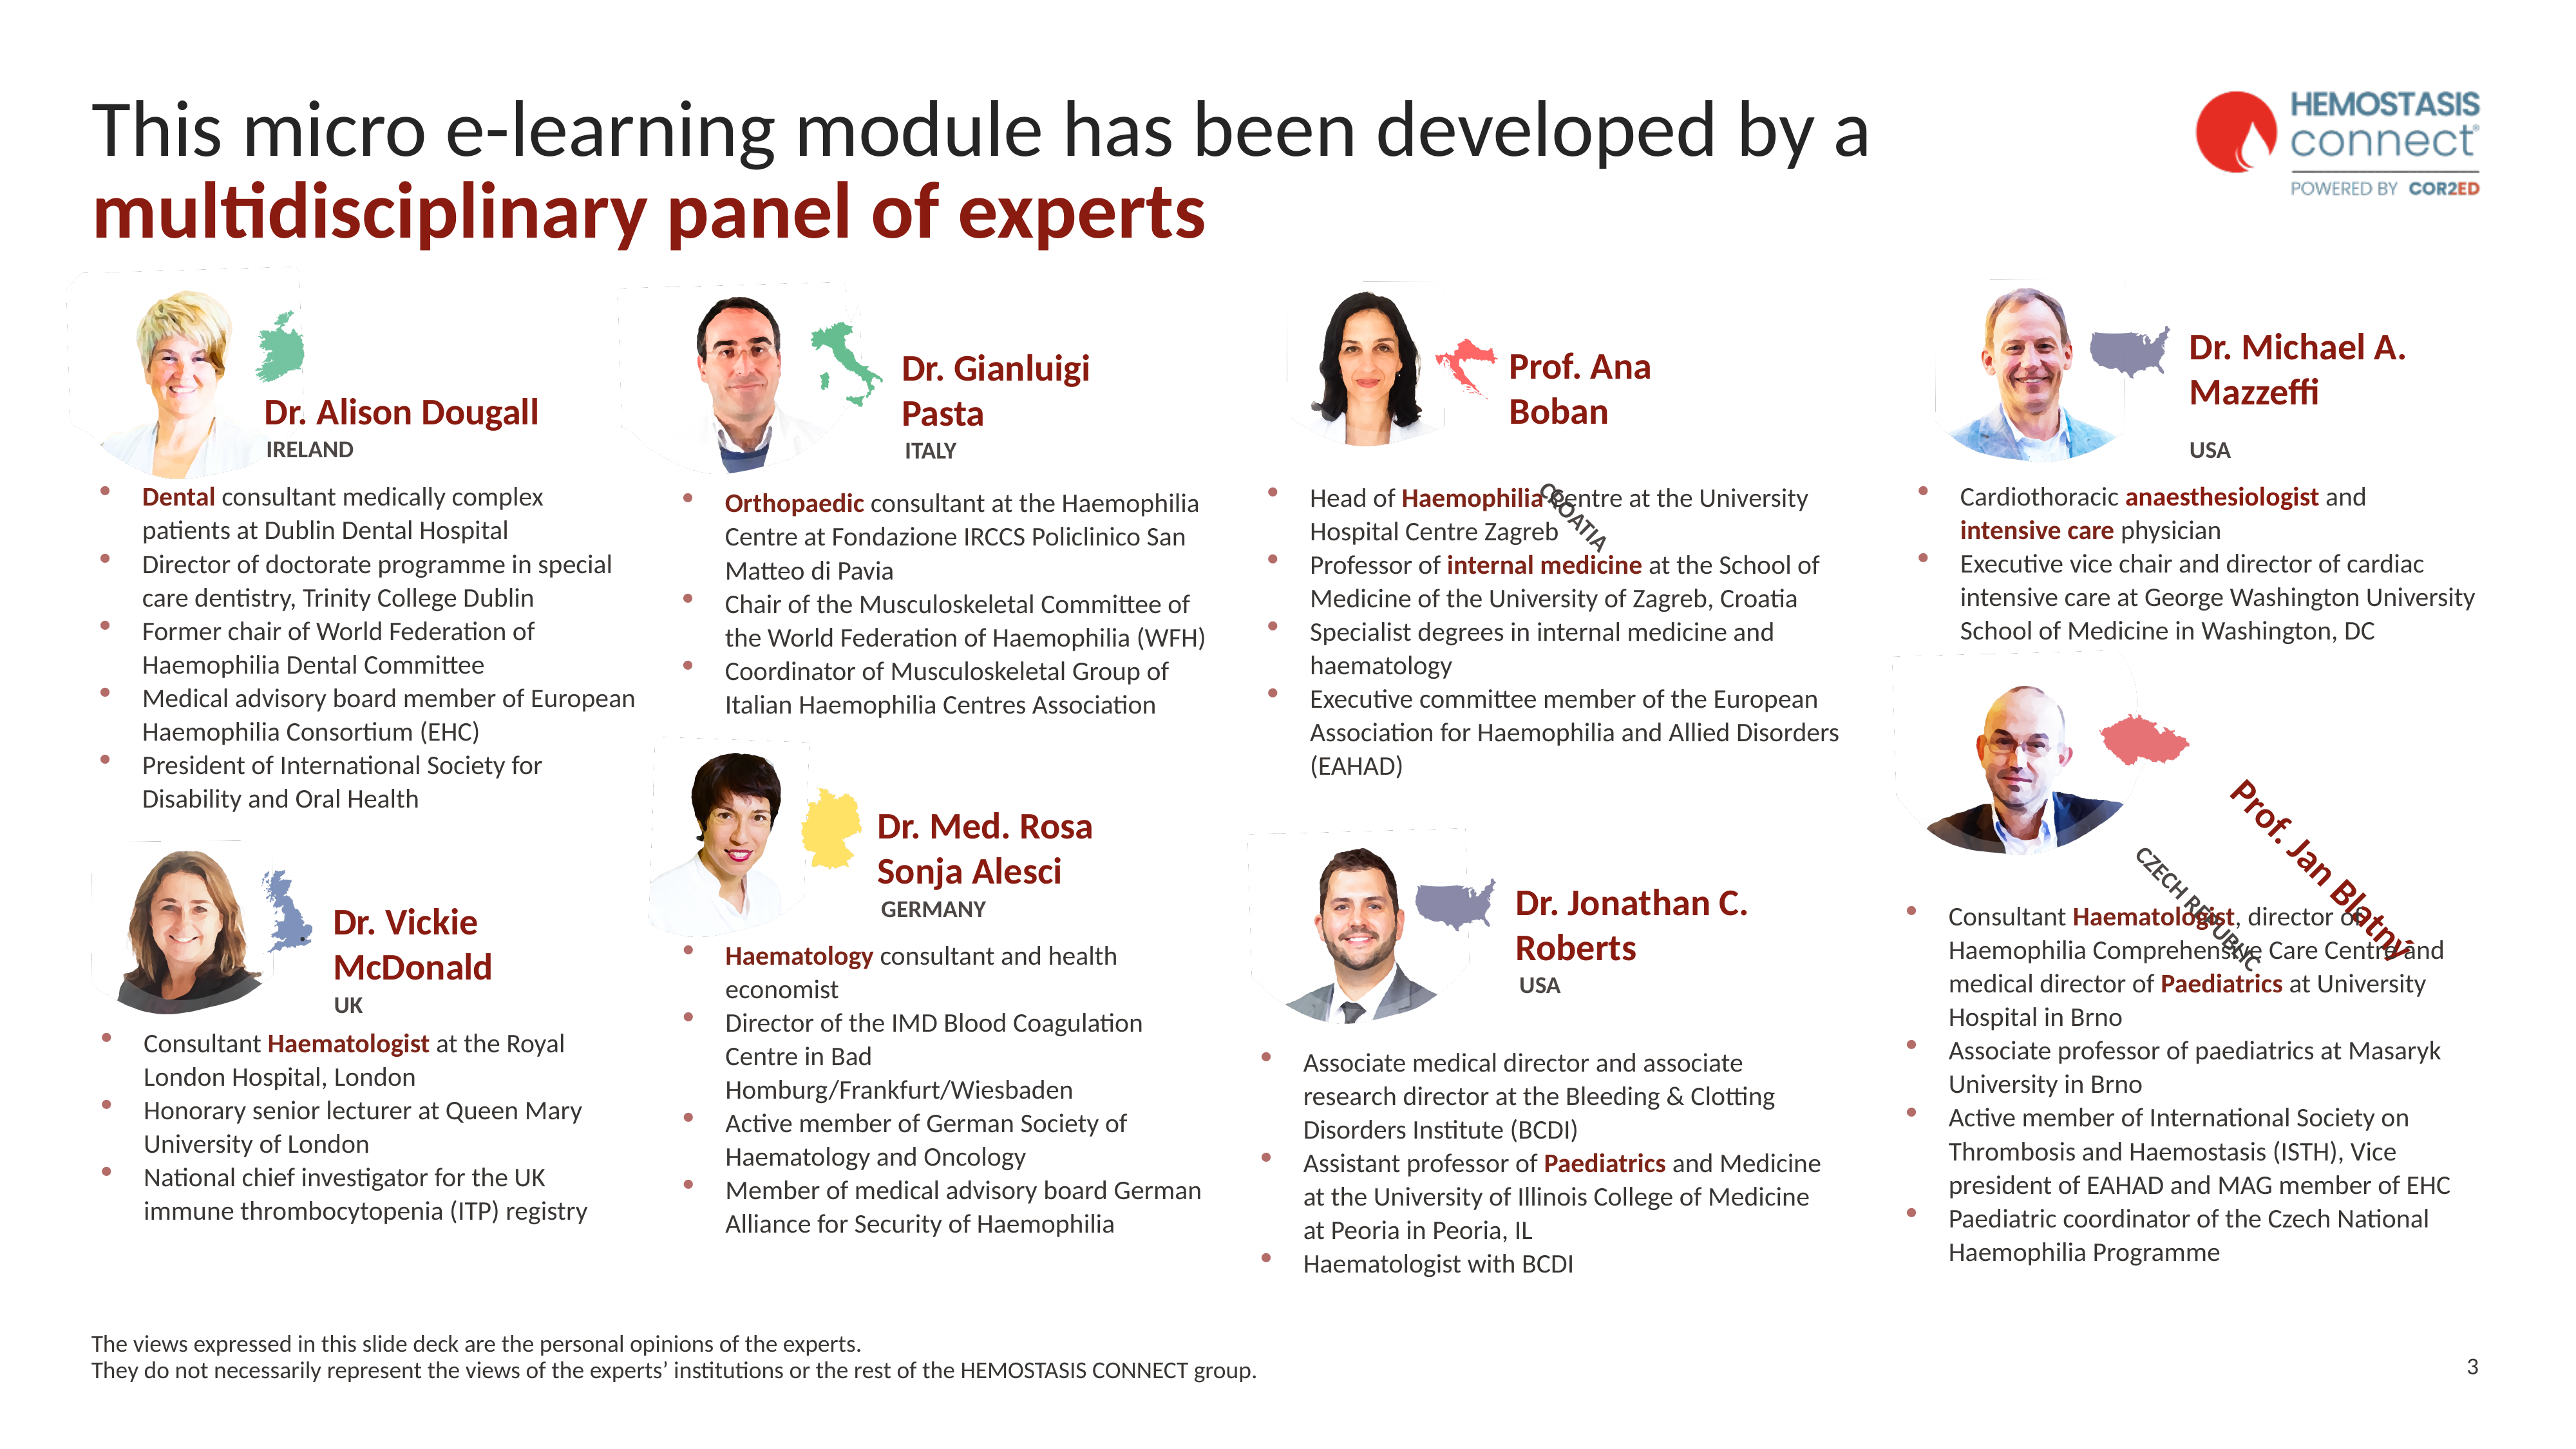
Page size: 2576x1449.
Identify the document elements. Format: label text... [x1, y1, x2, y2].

text_box The views expressed in this slide deck are the personal opinions of the experts. They do not necessarily represent the views of the experts’ institutions or the rest of the HEMOSTASIS CONNECT group. [86, 1326, 1474, 1389]
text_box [66, 267, 642, 810]
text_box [642, 281, 1221, 717]
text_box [1911, 279, 2509, 645]
picture [2190, 84, 2486, 202]
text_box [648, 737, 1209, 1235]
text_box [1247, 828, 1841, 1052]
text_box This micro e-learning module has been developed by a multidisciplinary panel of experts [86, 85, 1880, 260]
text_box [1261, 281, 1852, 630]
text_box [1892, 649, 2510, 1276]
text_box 3 [2461, 1348, 2502, 1385]
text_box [91, 840, 641, 1224]
